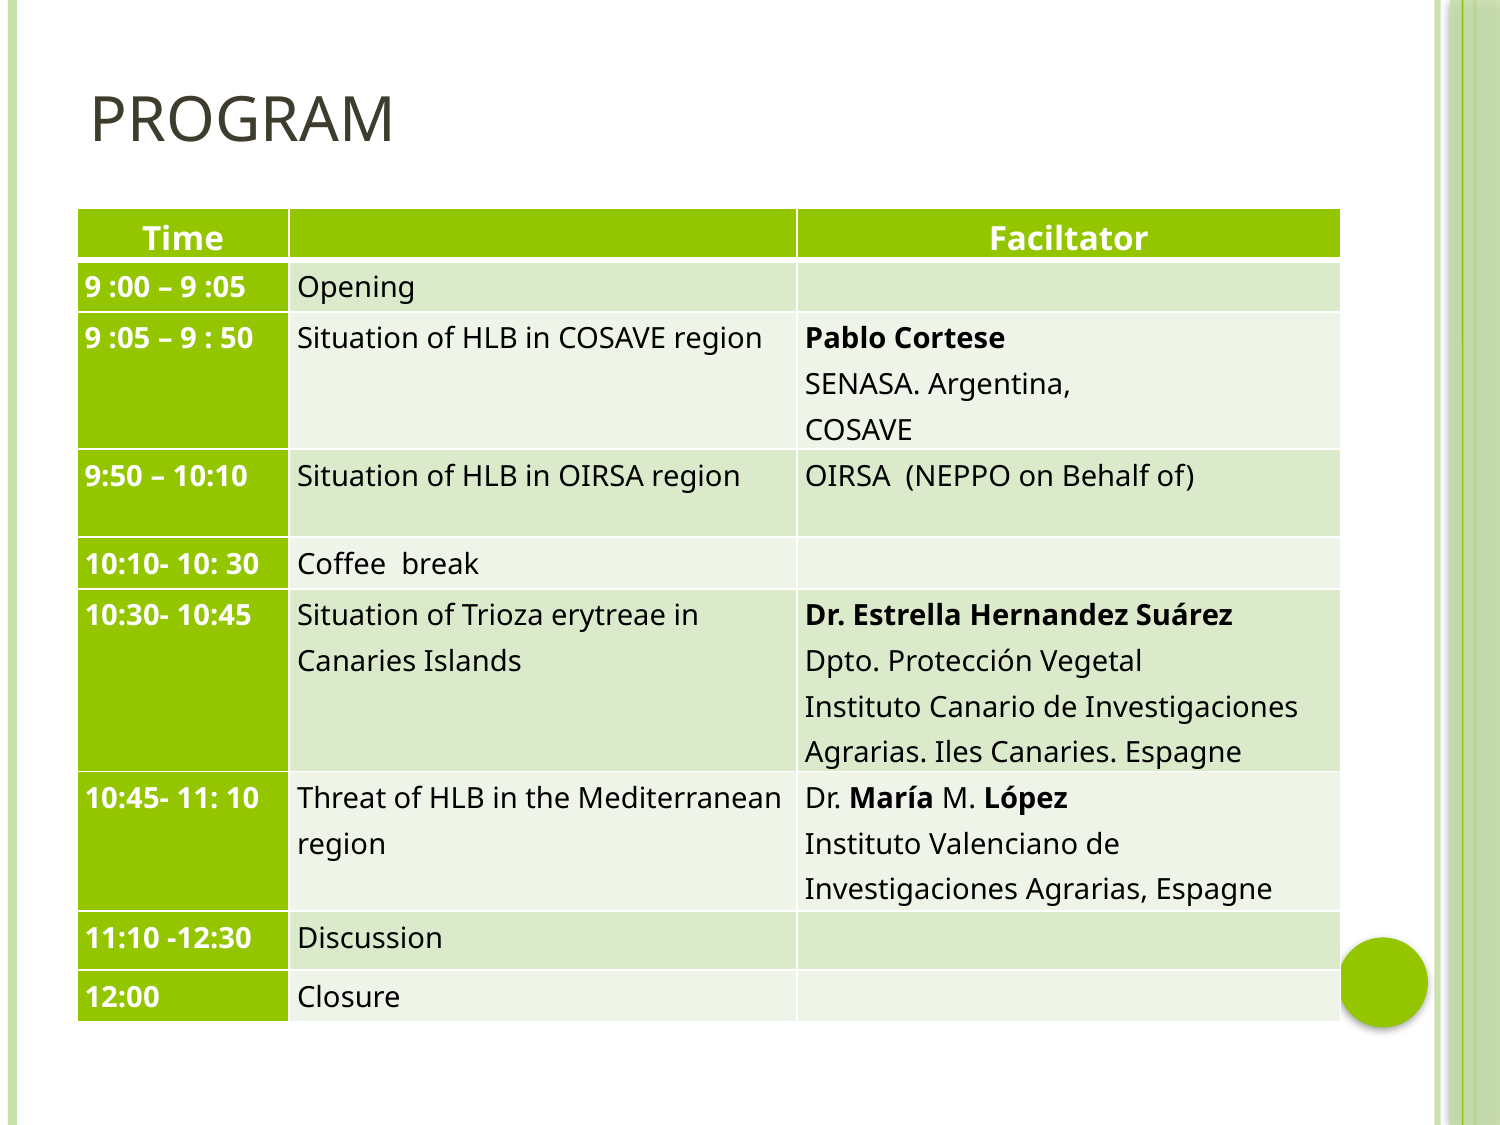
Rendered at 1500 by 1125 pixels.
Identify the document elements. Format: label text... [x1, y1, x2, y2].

table_cell Situation of Trioza erytreae in Canaries Islands [290, 590, 796, 771]
table_cell Dr. María M. López Instituto Valenciano de Investigaciones Agrarias, Espagne [798, 772, 1340, 910]
table_cell 10:45- 11: 10 [78, 772, 288, 910]
table_cell Situation of HLB in OIRSA region [290, 450, 796, 536]
table_cell 12:00 [78, 971, 288, 1021]
table_cell Closure [290, 971, 796, 1021]
table_header [290, 209, 796, 257]
table_cell Discussion [290, 912, 796, 969]
table_cell Situation of HLB in COSAVE region [290, 313, 796, 448]
table_cell 10:30- 10:45 [78, 590, 288, 771]
table_cell Pablo Cortese SENASA. Argentina, COSAVE [798, 313, 1340, 448]
table_cell 11:10 -12:30 [78, 912, 288, 969]
table_cell 10:10- 10: 30 [78, 538, 288, 588]
table_cell Dr. Estrella Hernandez Suárez Dpto. Protección Vegetal Instituto Canario de Investigaciones Agrarias. Iles Canaries. Espagne [798, 590, 1340, 771]
table_cell [798, 538, 1340, 588]
table_cell Coffee break [290, 538, 796, 588]
table_cell OIRSA (NEPPO on Behalf of) [798, 450, 1340, 536]
table_cell [798, 912, 1340, 969]
table_header Time [78, 209, 288, 257]
table_header Faciltator [798, 209, 1340, 257]
table_cell Opening [290, 263, 796, 311]
table_cell [798, 263, 1340, 311]
table_cell 9 :05 – 9 : 50 [78, 313, 288, 448]
table_cell Threat of HLB in the Mediterranean region [290, 772, 796, 910]
title Program [75, 45, 1300, 161]
table_cell [798, 971, 1340, 1021]
table_cell 9:50 – 10:10 [78, 450, 288, 536]
table_cell 9 :00 – 9 :05 [78, 263, 288, 311]
